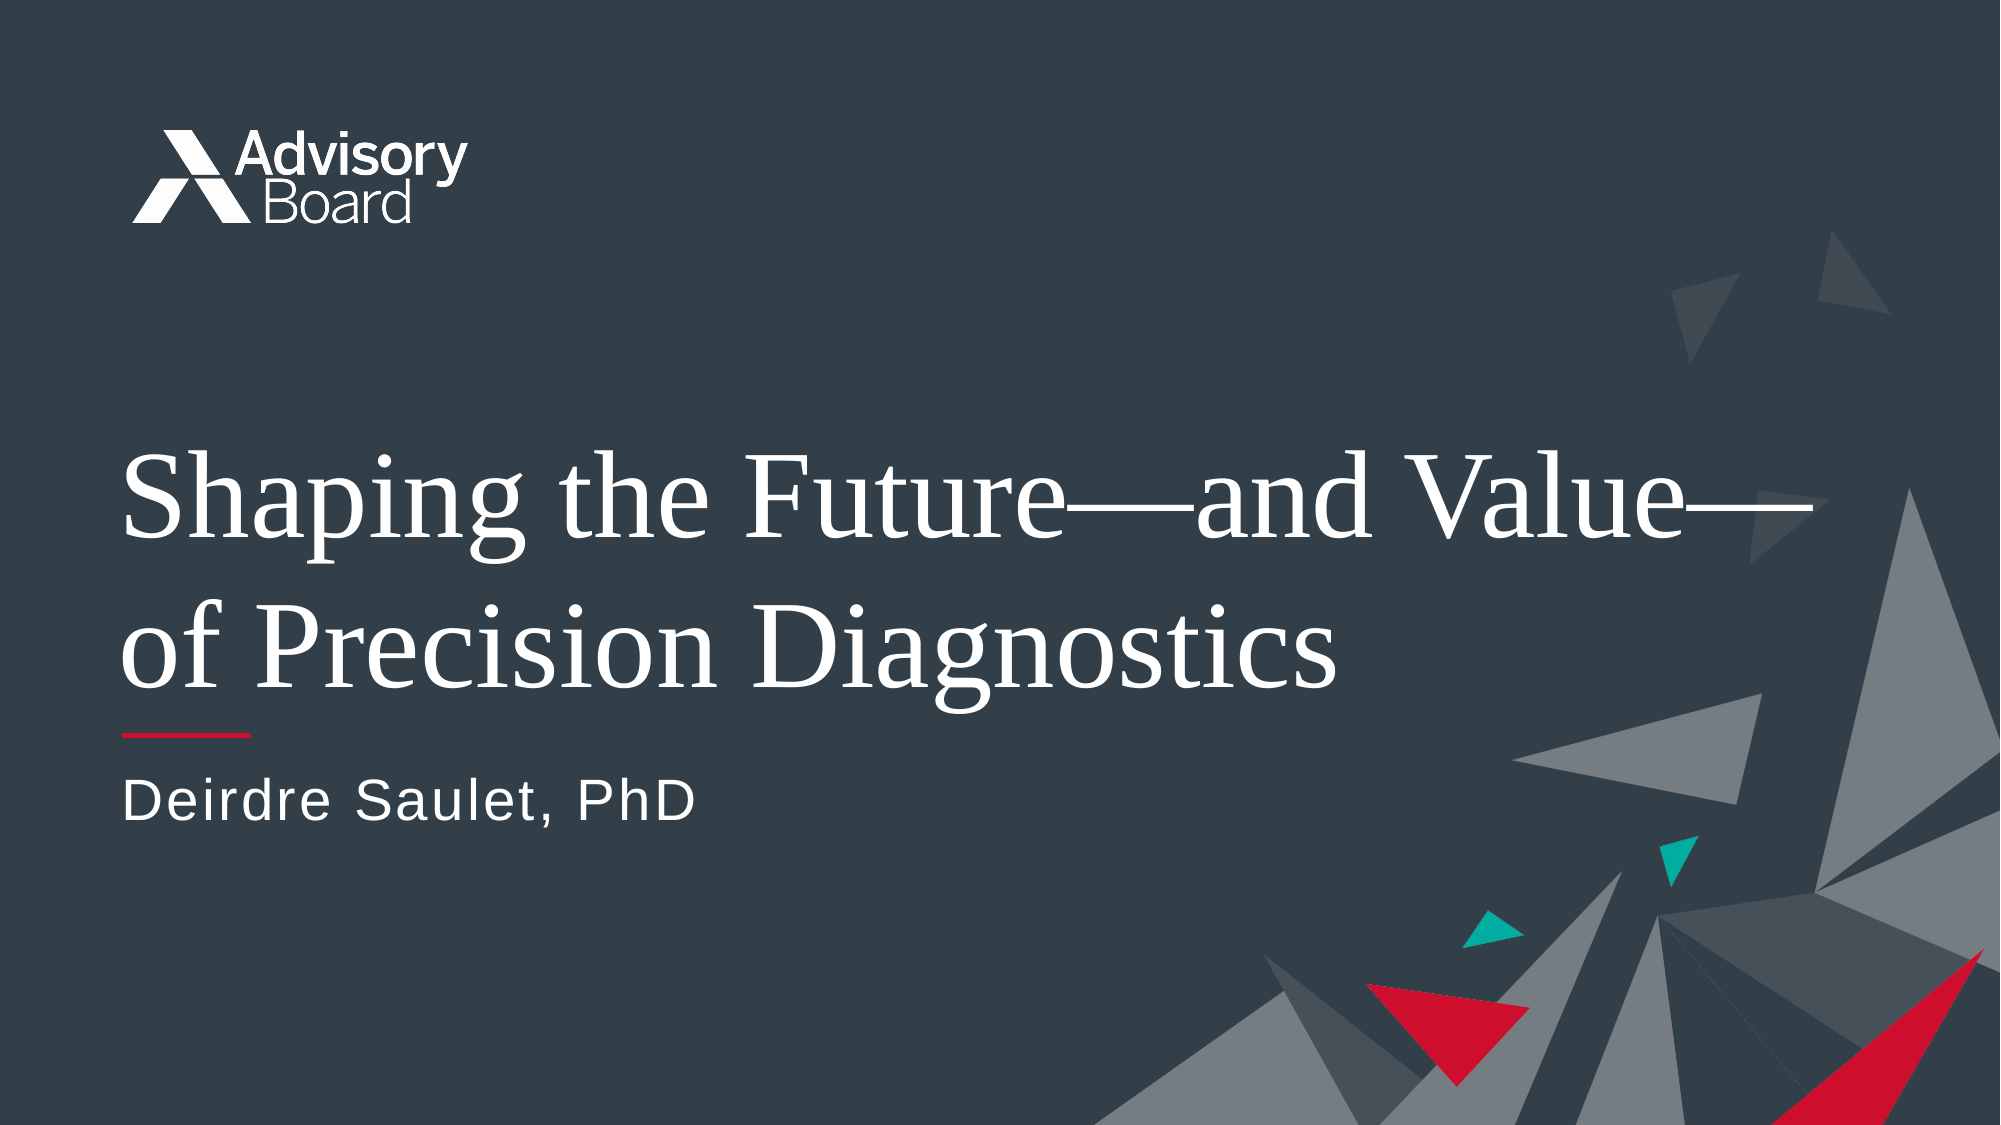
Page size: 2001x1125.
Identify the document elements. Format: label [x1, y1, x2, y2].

text_box [103, 404, 1902, 834]
picture [0, 0, 2000, 1125]
